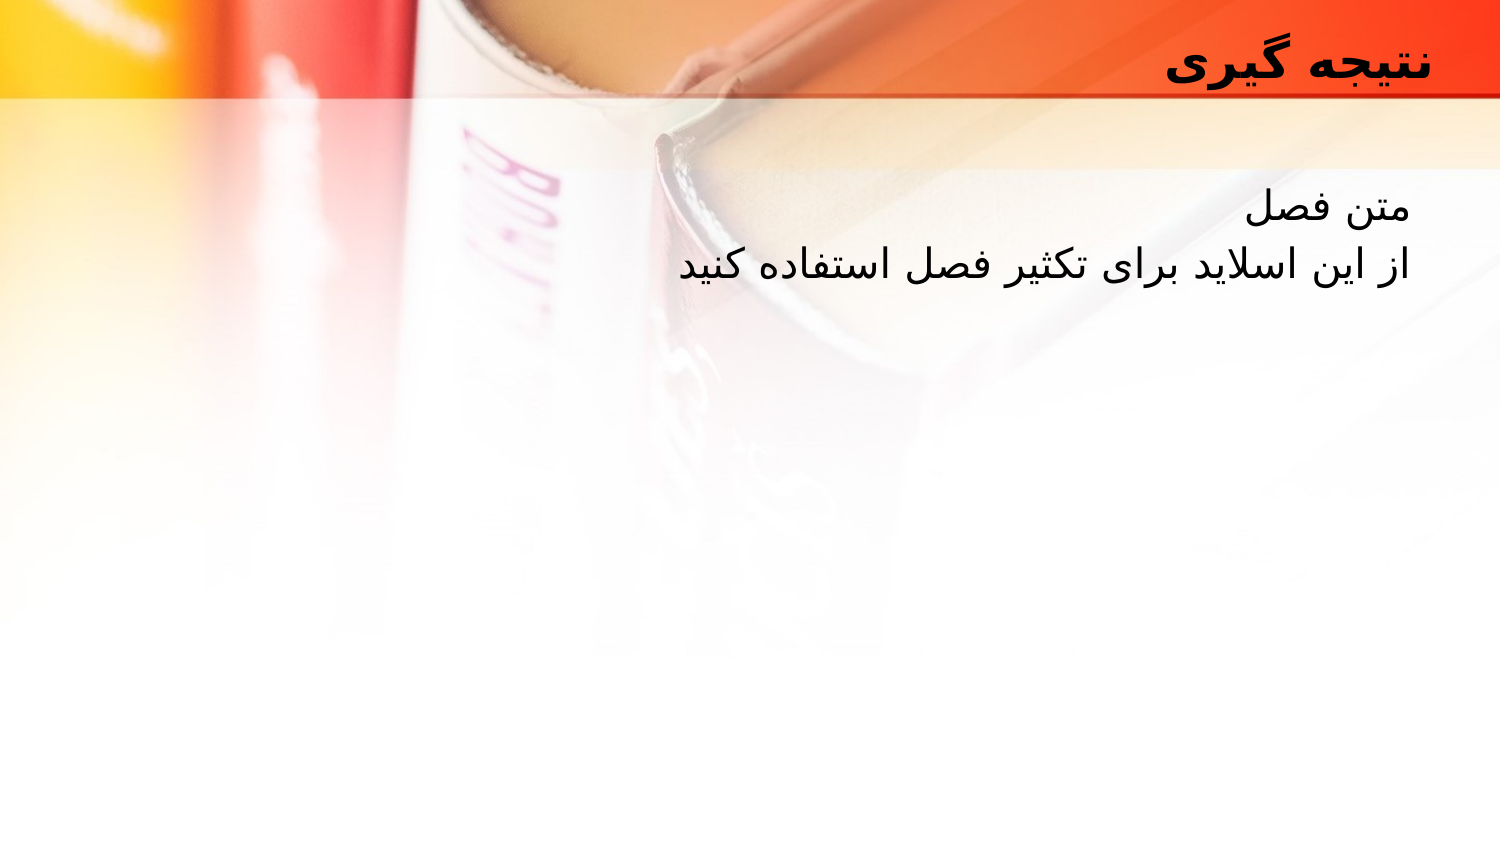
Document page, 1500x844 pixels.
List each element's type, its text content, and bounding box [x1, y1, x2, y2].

picture [0, 0, 1500, 844]
text_box متن فصل از این اسلاید برای تکثیر فصل استفاده کنید [73, 171, 1427, 748]
title نتیجه گیری [173, 21, 1449, 97]
